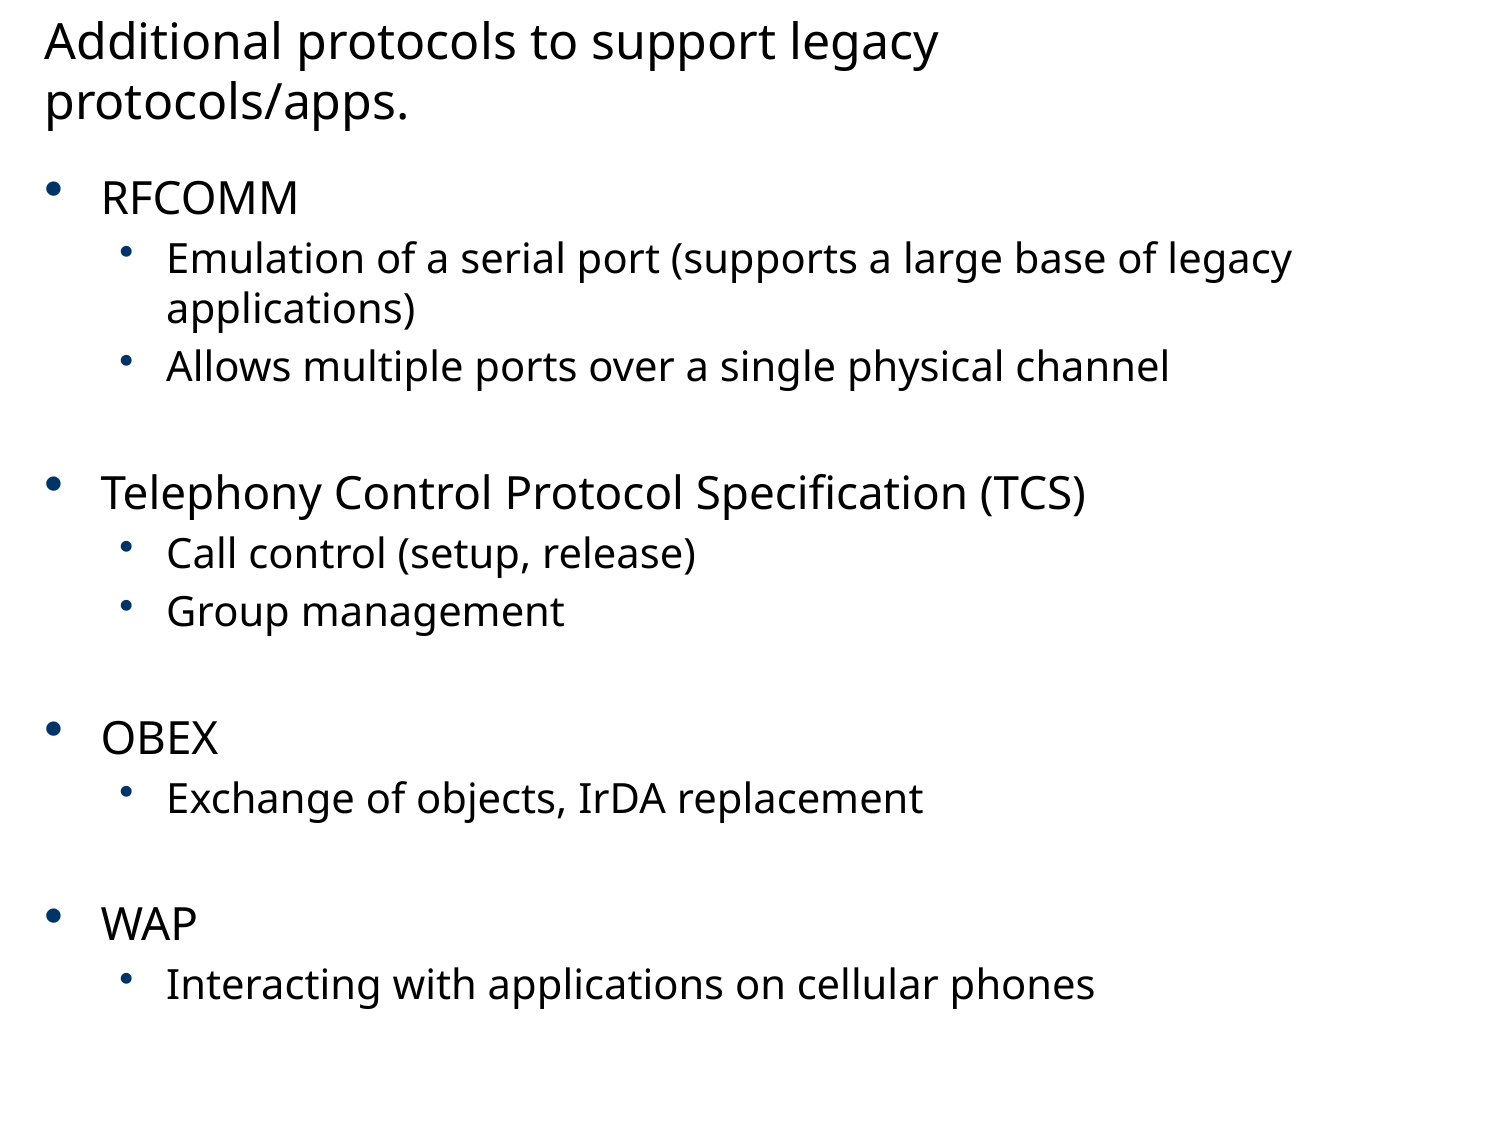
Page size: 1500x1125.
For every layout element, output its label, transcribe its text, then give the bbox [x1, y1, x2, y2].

list RFCOMM Emulation of a serial port (supports a large base of legacy applications) Allows multiple ports over a single physical channel Telephony Control Protocol Specification (TCS) Call control (setup, release) Group management OBEX Exchange of objects, IrDA replacement WAP Interacting with applications on cellular phones [29, 160, 1471, 1039]
title Additional protocols to support legacy protocols/apps. [29, 0, 1022, 138]
